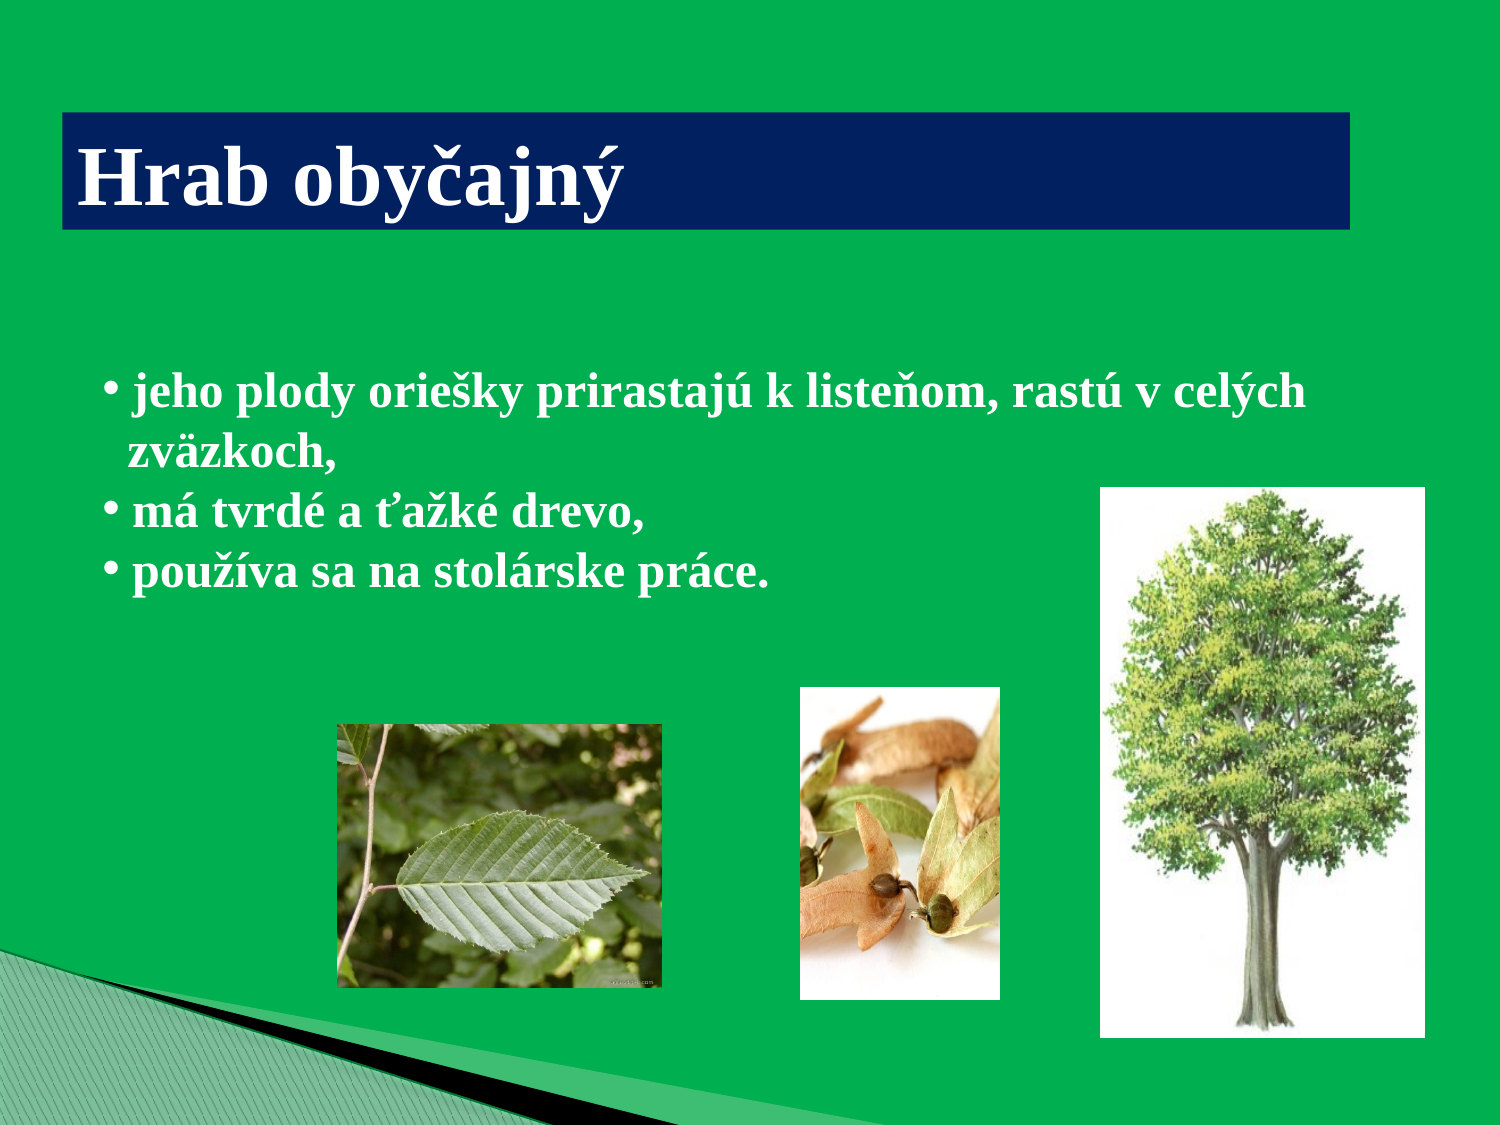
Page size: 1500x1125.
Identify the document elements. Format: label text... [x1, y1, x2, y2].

text_box Hrab obyčajný [62, 112, 1350, 230]
picture [799, 687, 1001, 1001]
text_box jeho plody oriešky prirastajú k listeňom, rastú v celých zväzkoch, má tvrdé a ťažké drevo, používa sa na stolárske práce. [87, 349, 1500, 665]
picture [337, 724, 663, 988]
picture [1099, 487, 1426, 1038]
